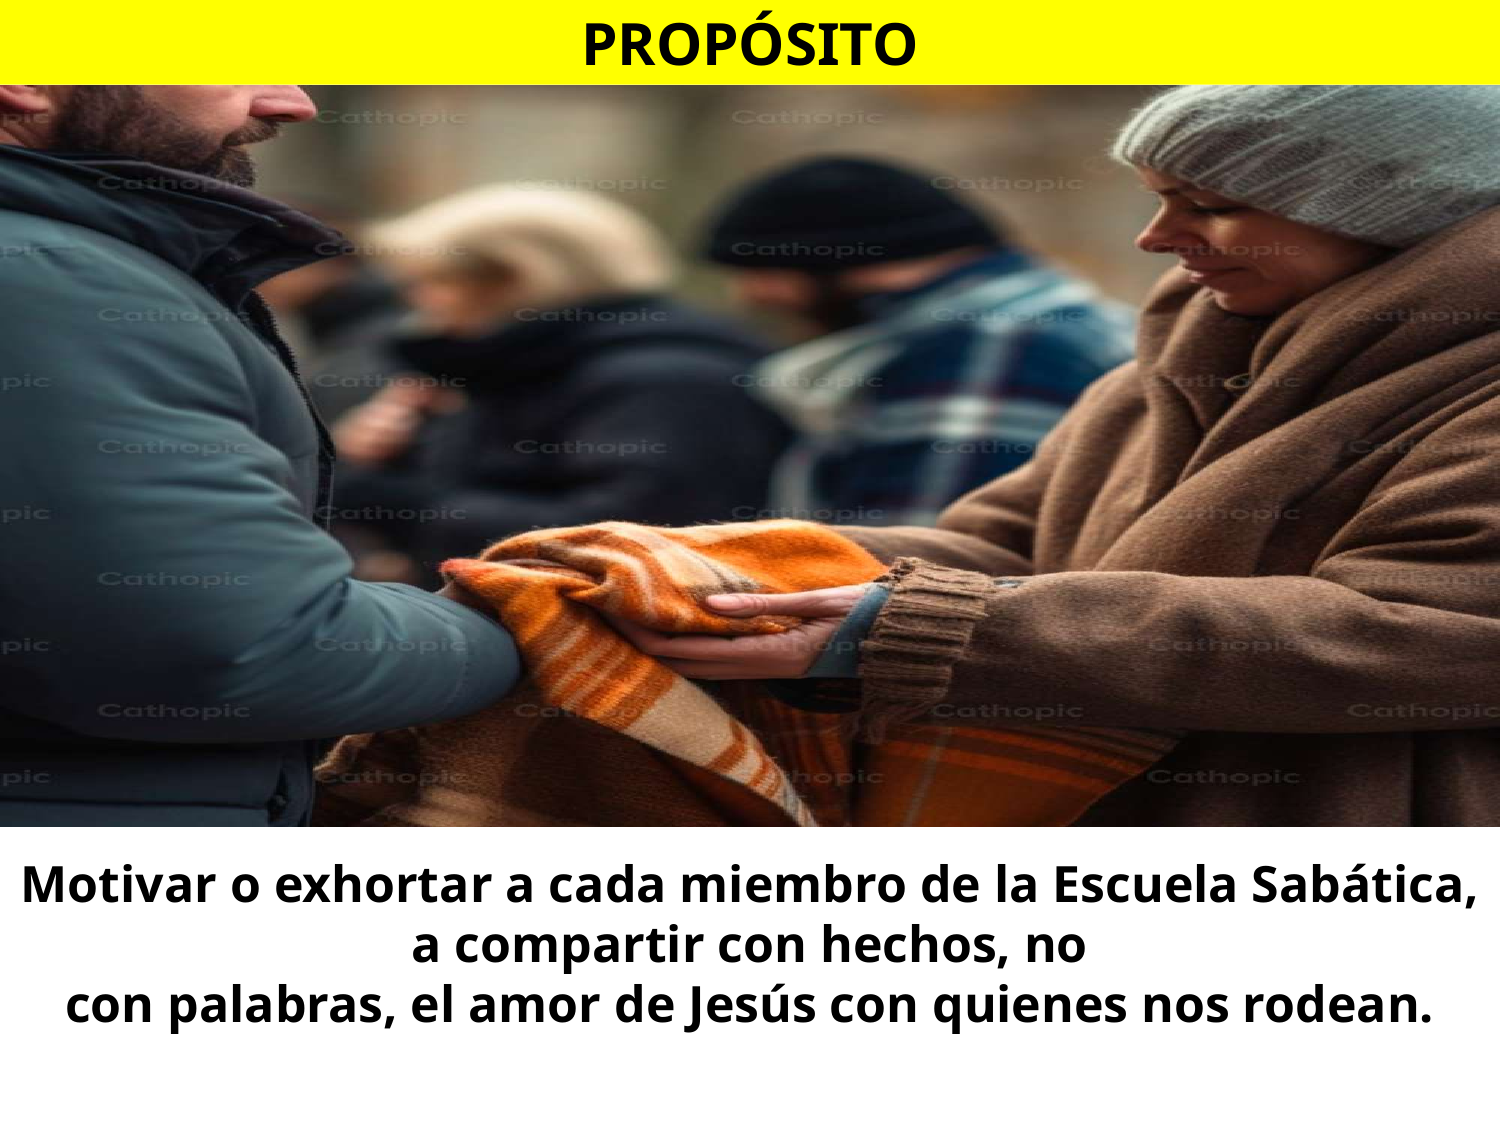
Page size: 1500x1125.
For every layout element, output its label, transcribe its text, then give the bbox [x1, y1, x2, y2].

text_box PROPÓSITO [0, 0, 1500, 85]
text_box Motivar o exhortar a cada miembro de la Escuela Sabática, a compartir con hechos, no con palabras, el amor de Jesús con quienes nos rodean. [0, 844, 1500, 1040]
picture [0, 85, 1500, 827]
